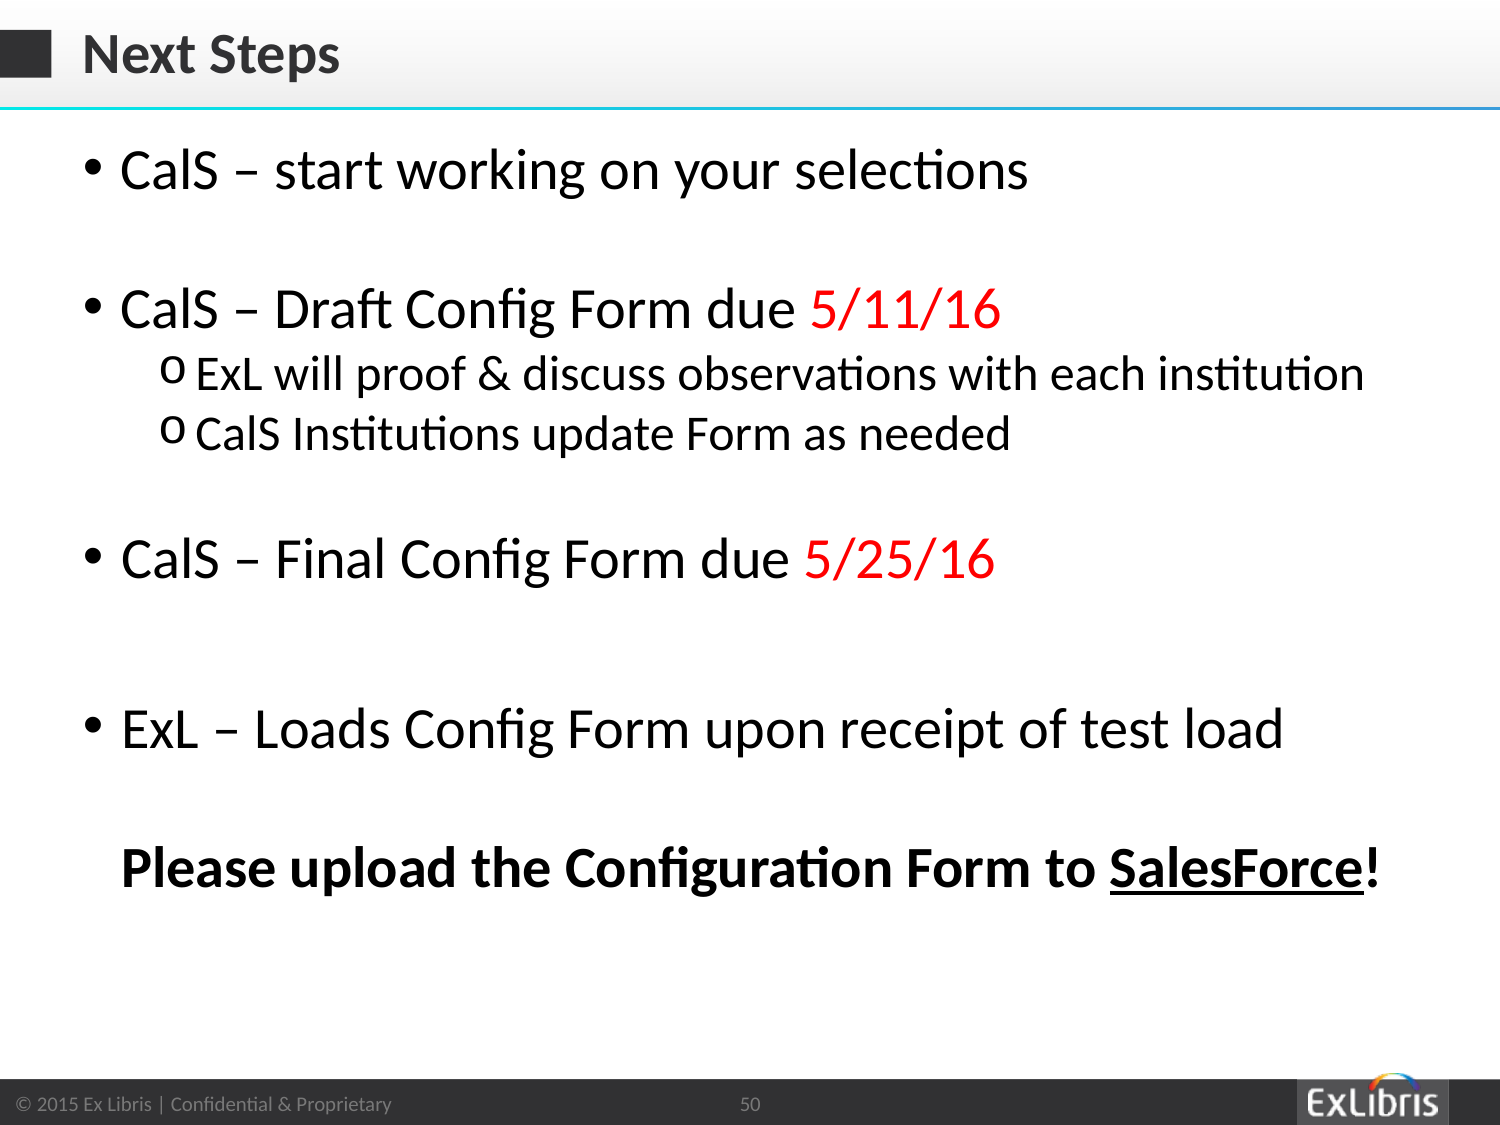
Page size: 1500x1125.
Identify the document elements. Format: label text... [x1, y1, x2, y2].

list CalS – start working on your selections CalS – Draft Config Form due 5/11/16 ExL will proof & discuss observations with each institution CalS Institutions update Form as needed CalS – Final Config Form due 5/25/16 ExL – Loads Config Form upon receipt of test load Please upload the Configuration Form to SalesForce! [67, 123, 1427, 1031]
slide_number 50 [662, 1073, 838, 1125]
title Next Steps [67, 3, 1427, 107]
picture [1308, 1073, 1438, 1122]
